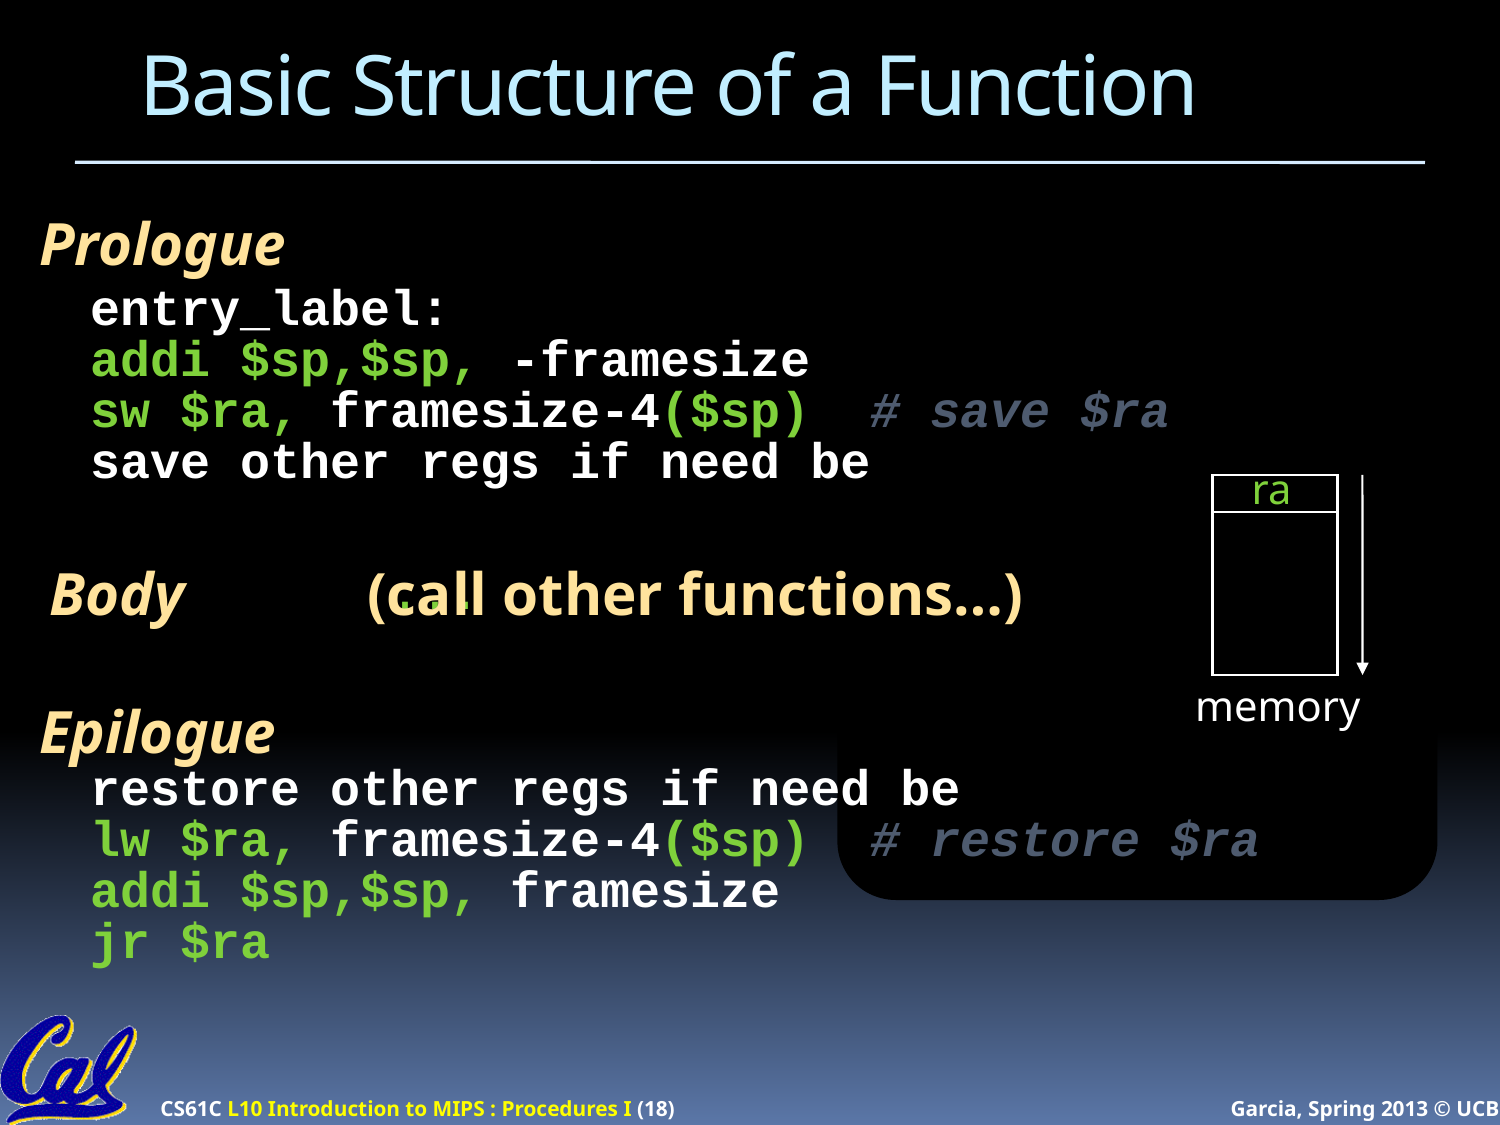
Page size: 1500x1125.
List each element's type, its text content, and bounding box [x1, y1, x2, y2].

text_box ra [1236, 455, 1307, 521]
picture [0, 1015, 140, 1125]
text_box Body (call other functions…) [34, 549, 1039, 635]
text_box [1356, 474, 1369, 672]
text_box [1212, 474, 1236, 513]
text_box Prologue [24, 200, 301, 285]
list entry_label: addi $sp,$sp, -framesize sw $ra, framesize-4($sp) # save $ra save other regs if need be ... restore other regs if need be lw $ra, framesize-4($sp) # restore $ra addi $sp,$sp, framesize jr $ra [74, 187, 1438, 923]
title Basic Structure of a Function [125, 24, 1438, 103]
text_box Epilogue [24, 687, 291, 773]
text_box memory [1180, 672, 1376, 738]
text_box [1212, 513, 1338, 672]
text_box [1307, 474, 1338, 513]
